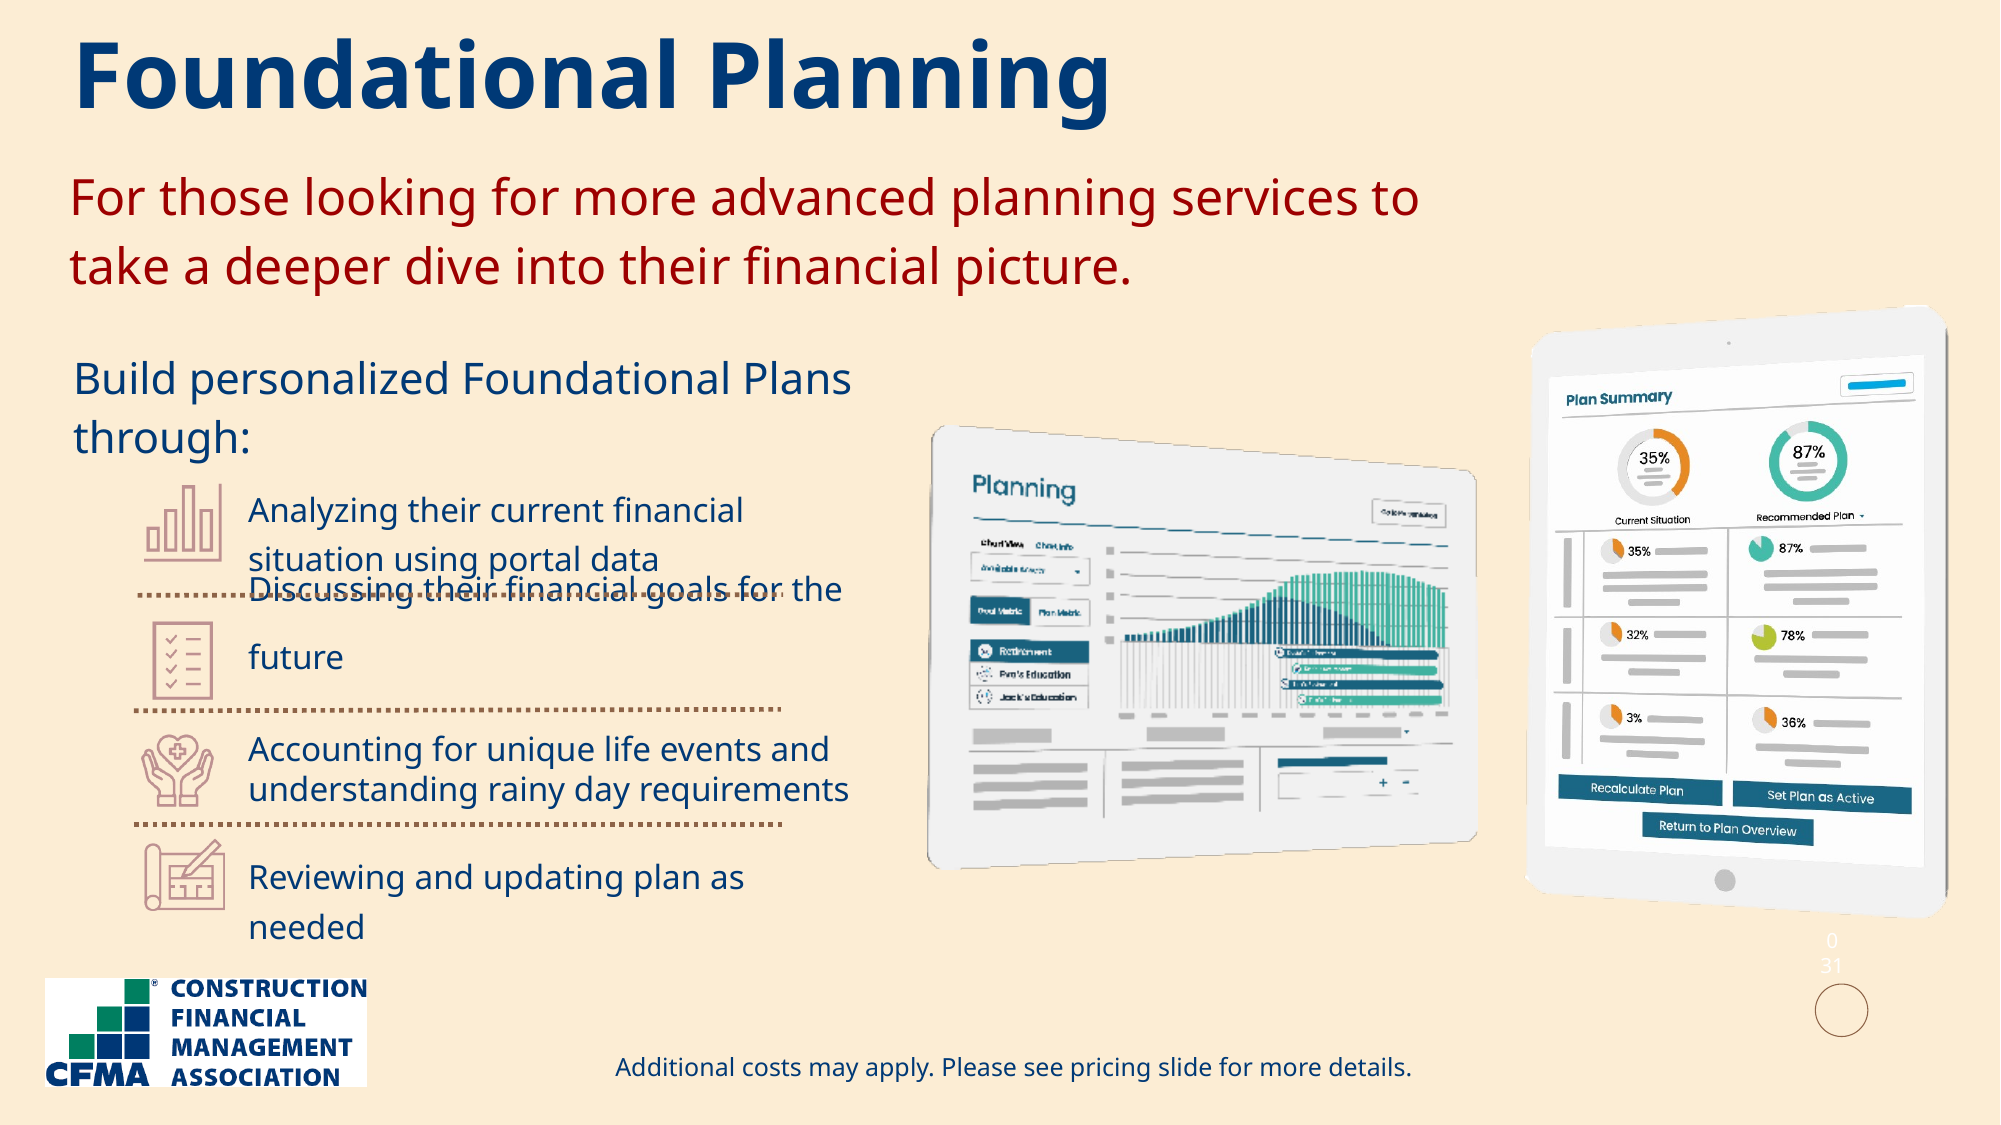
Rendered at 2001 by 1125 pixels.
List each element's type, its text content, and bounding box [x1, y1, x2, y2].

text_box Analyzing their current financial situation using portal data [233, 471, 863, 596]
picture [152, 621, 213, 700]
text_box Build personalized Foundational Plans through: [58, 335, 916, 471]
text_box Accounting for unique life events and understanding rainy day requirements [233, 720, 868, 875]
picture [144, 838, 225, 911]
text_box Foundational Planning [58, 22, 1922, 148]
picture [141, 734, 214, 807]
text_box Discussing their financial goals for the future [233, 631, 868, 684]
picture [927, 255, 2000, 996]
picture [45, 978, 367, 1087]
text_box For those looking for more advanced planning services to take a deeper dive into their financial picture. [29, 141, 1537, 794]
picture [144, 483, 222, 562]
text_box Additional costs may apply. Please see pricing slide for more details. [557, 1043, 1478, 1089]
text_box Reviewing and updating plan as needed [233, 839, 833, 963]
